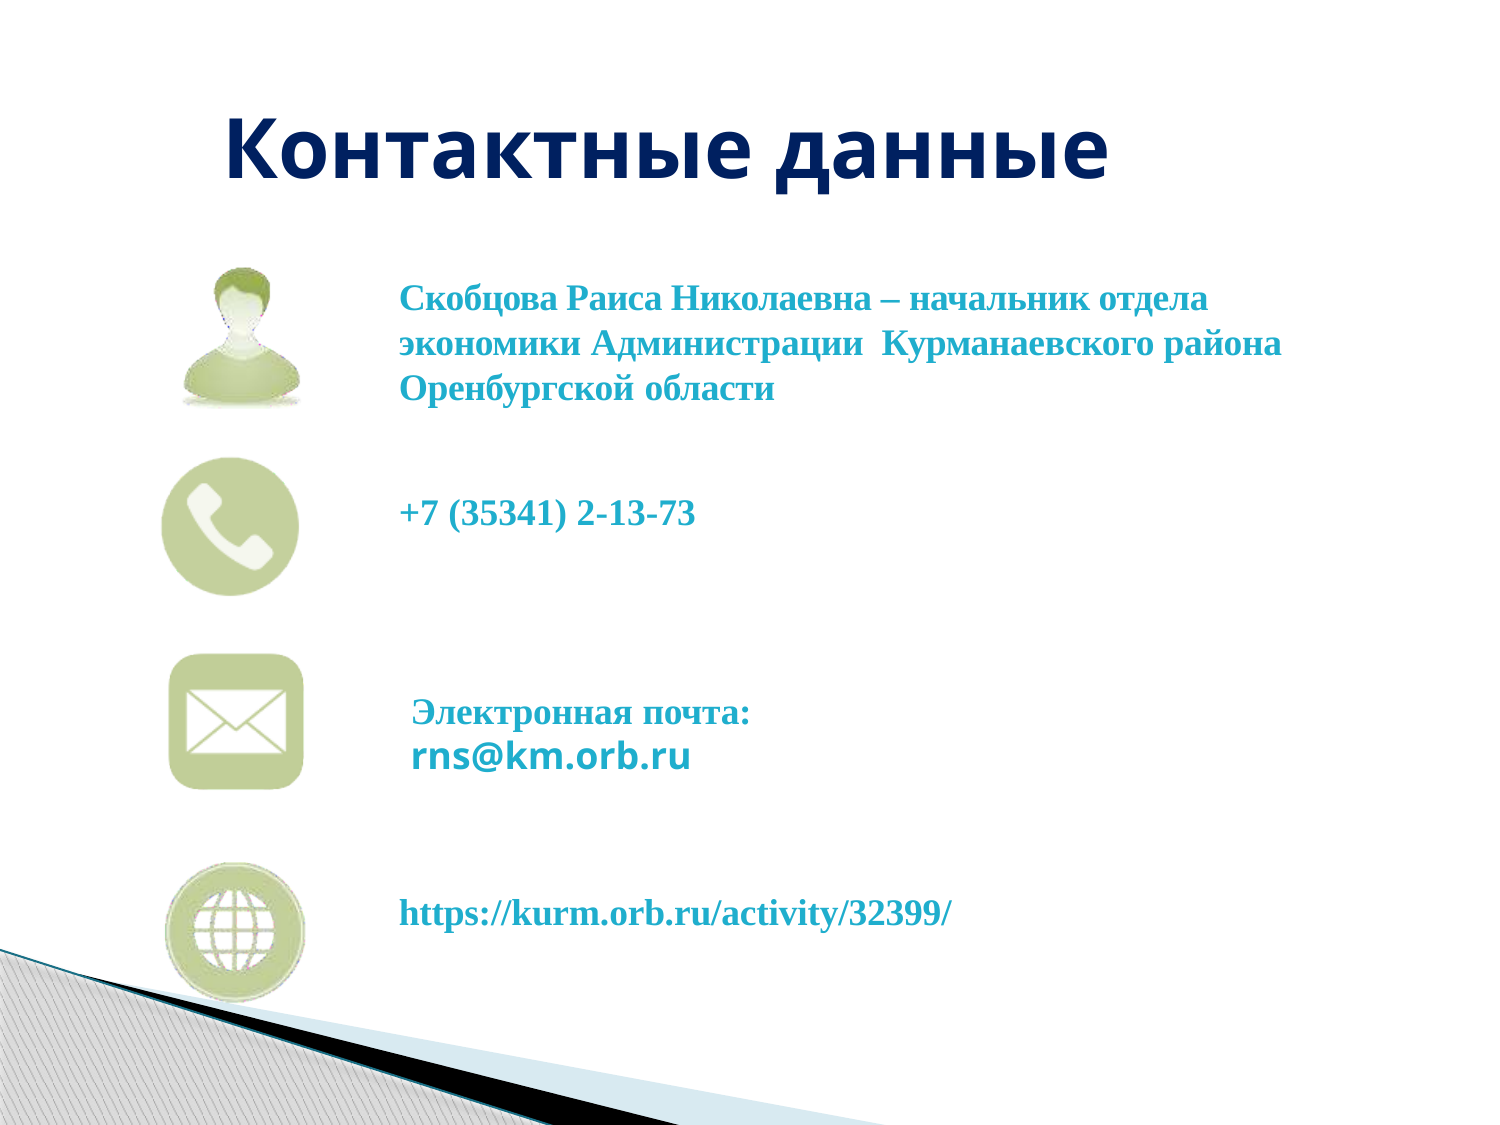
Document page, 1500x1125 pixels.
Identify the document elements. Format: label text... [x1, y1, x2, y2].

text_box [159, 456, 301, 598]
text_box Скобцова Раиса Николаевна – начальник отдела экономики Администрации Курманаевского района Оренбургской области +7 (35341) 2-13-73 [396, 271, 1360, 534]
text_box [112, 862, 358, 1004]
text_box Электронная почта: rns@km.orb.ru [408, 684, 1036, 777]
text_box https://kurm.orb.ru/activity/32399/ [396, 885, 1402, 933]
text_box [171, 266, 313, 409]
text_box [159, 645, 313, 799]
text_box Контактные данные [207, 87, 1127, 203]
